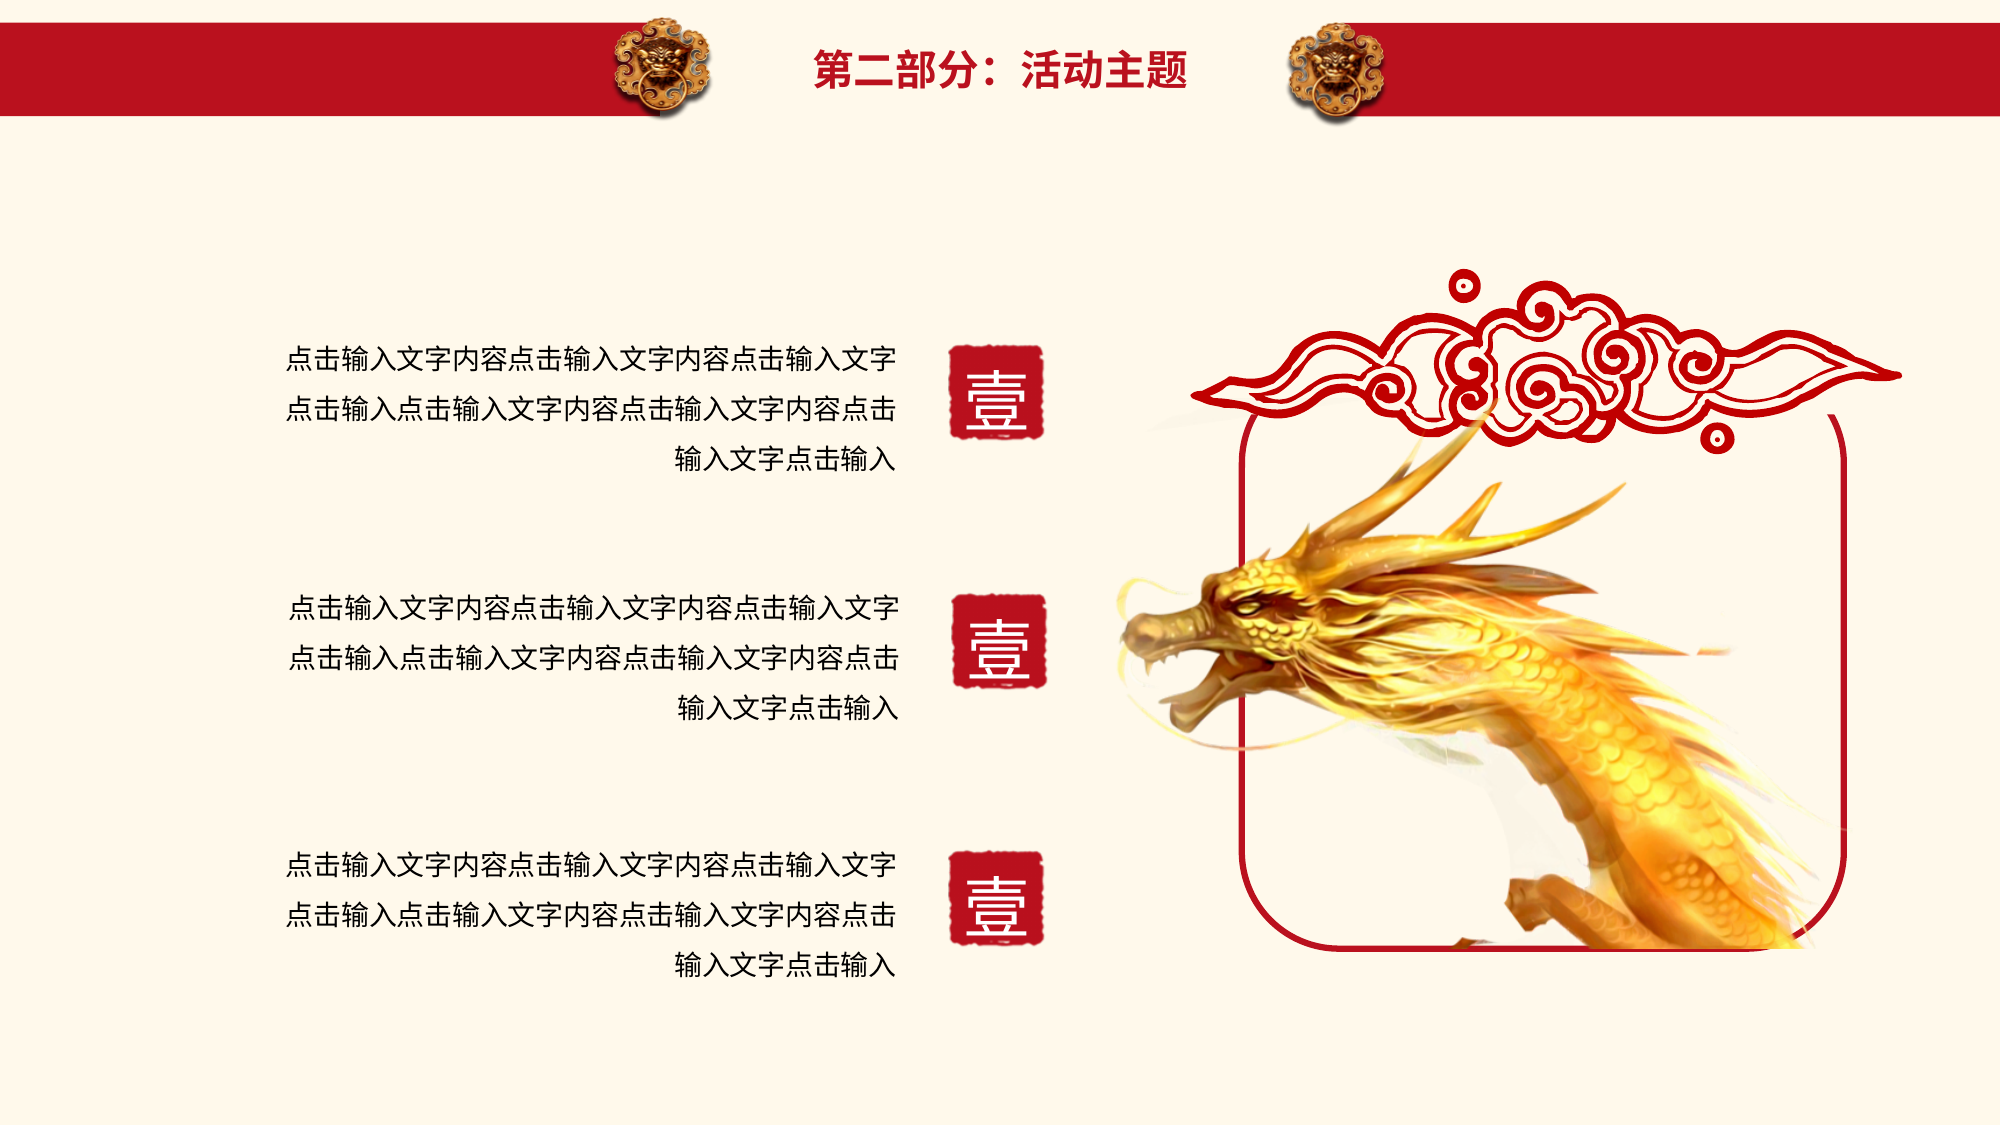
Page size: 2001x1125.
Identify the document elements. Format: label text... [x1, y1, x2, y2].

text_box 第二部分：活动主题 [760, 36, 1240, 102]
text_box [1077, 268, 1902, 949]
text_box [264, 324, 1060, 477]
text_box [1284, 22, 2000, 128]
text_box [264, 830, 1060, 983]
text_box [0, 16, 714, 122]
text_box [267, 573, 1063, 726]
